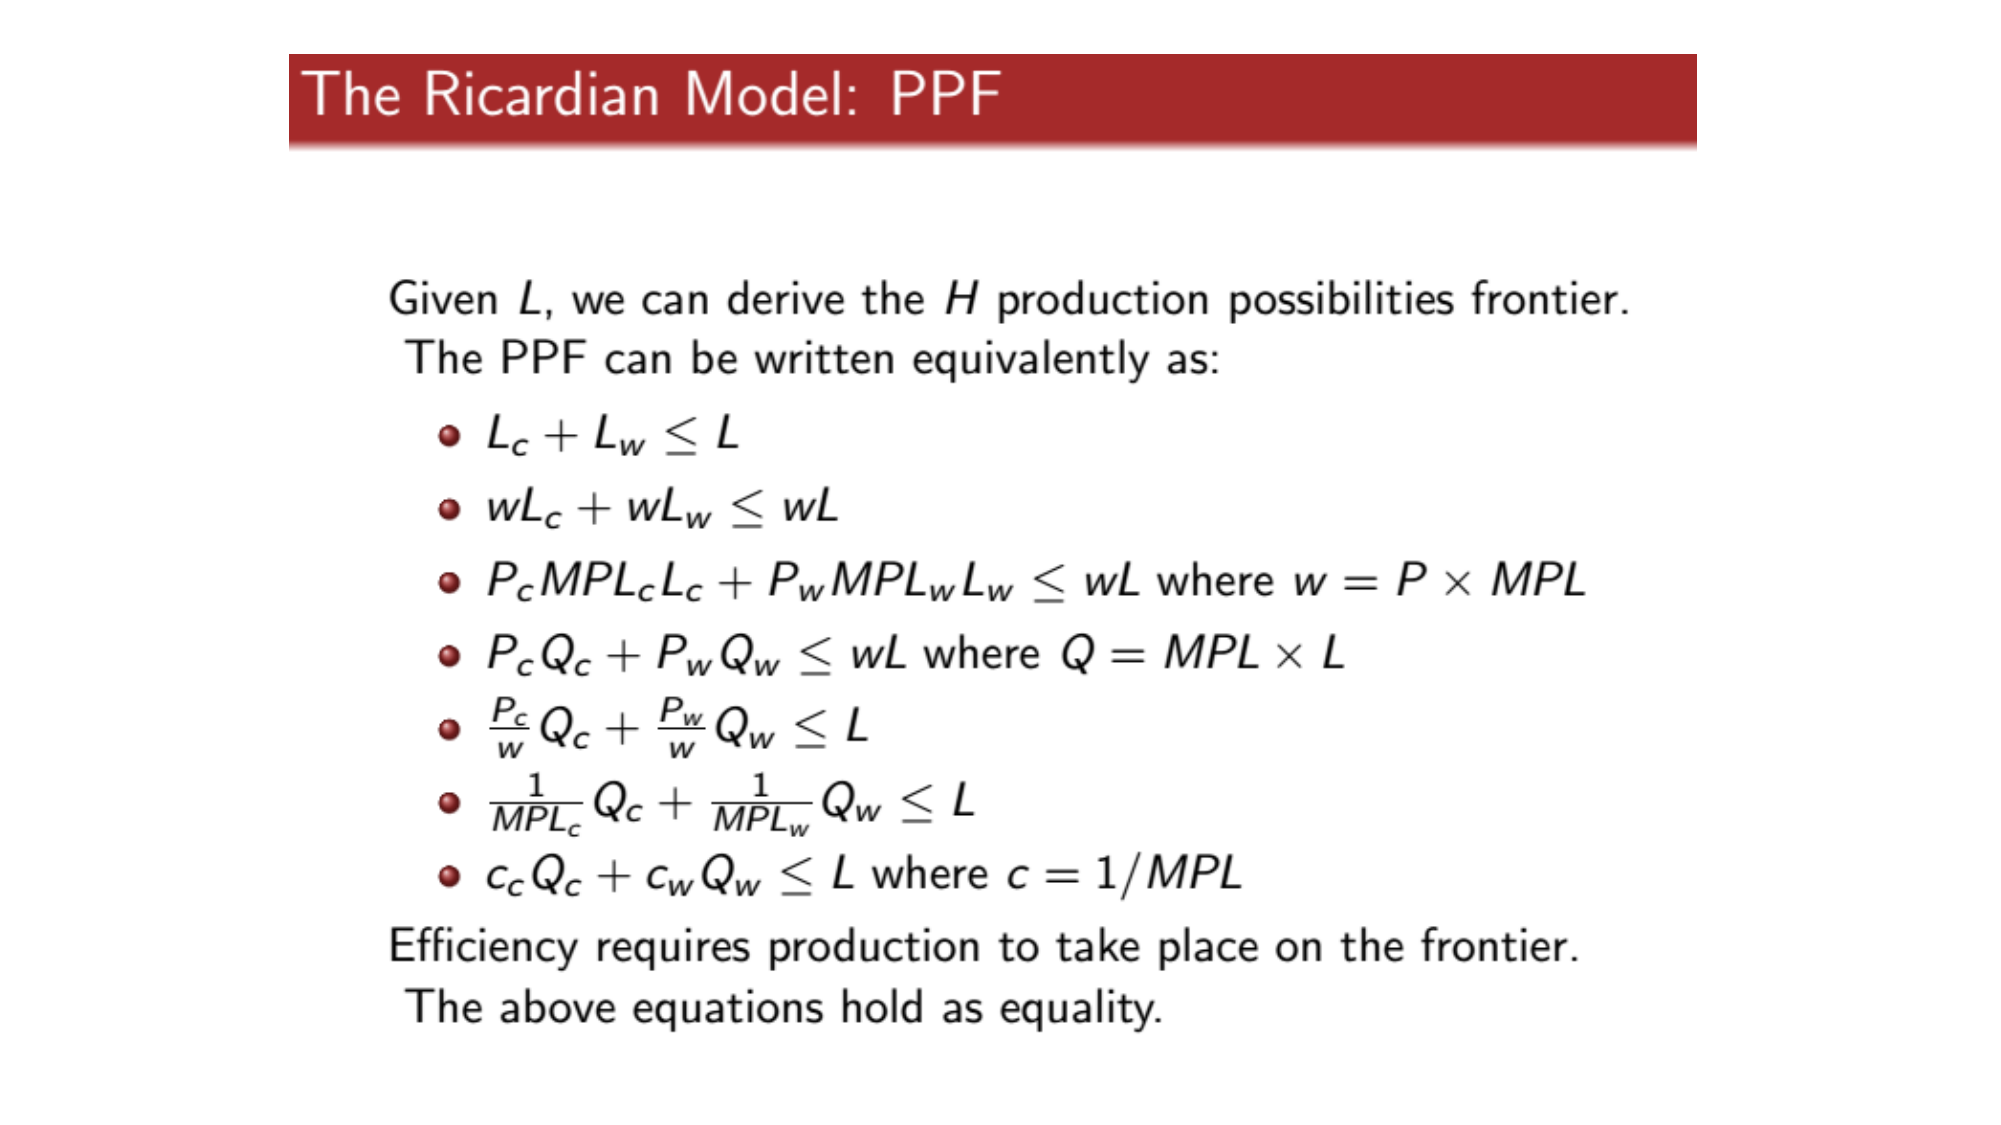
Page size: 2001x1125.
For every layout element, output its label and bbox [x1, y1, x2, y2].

picture [289, 54, 1697, 1061]
